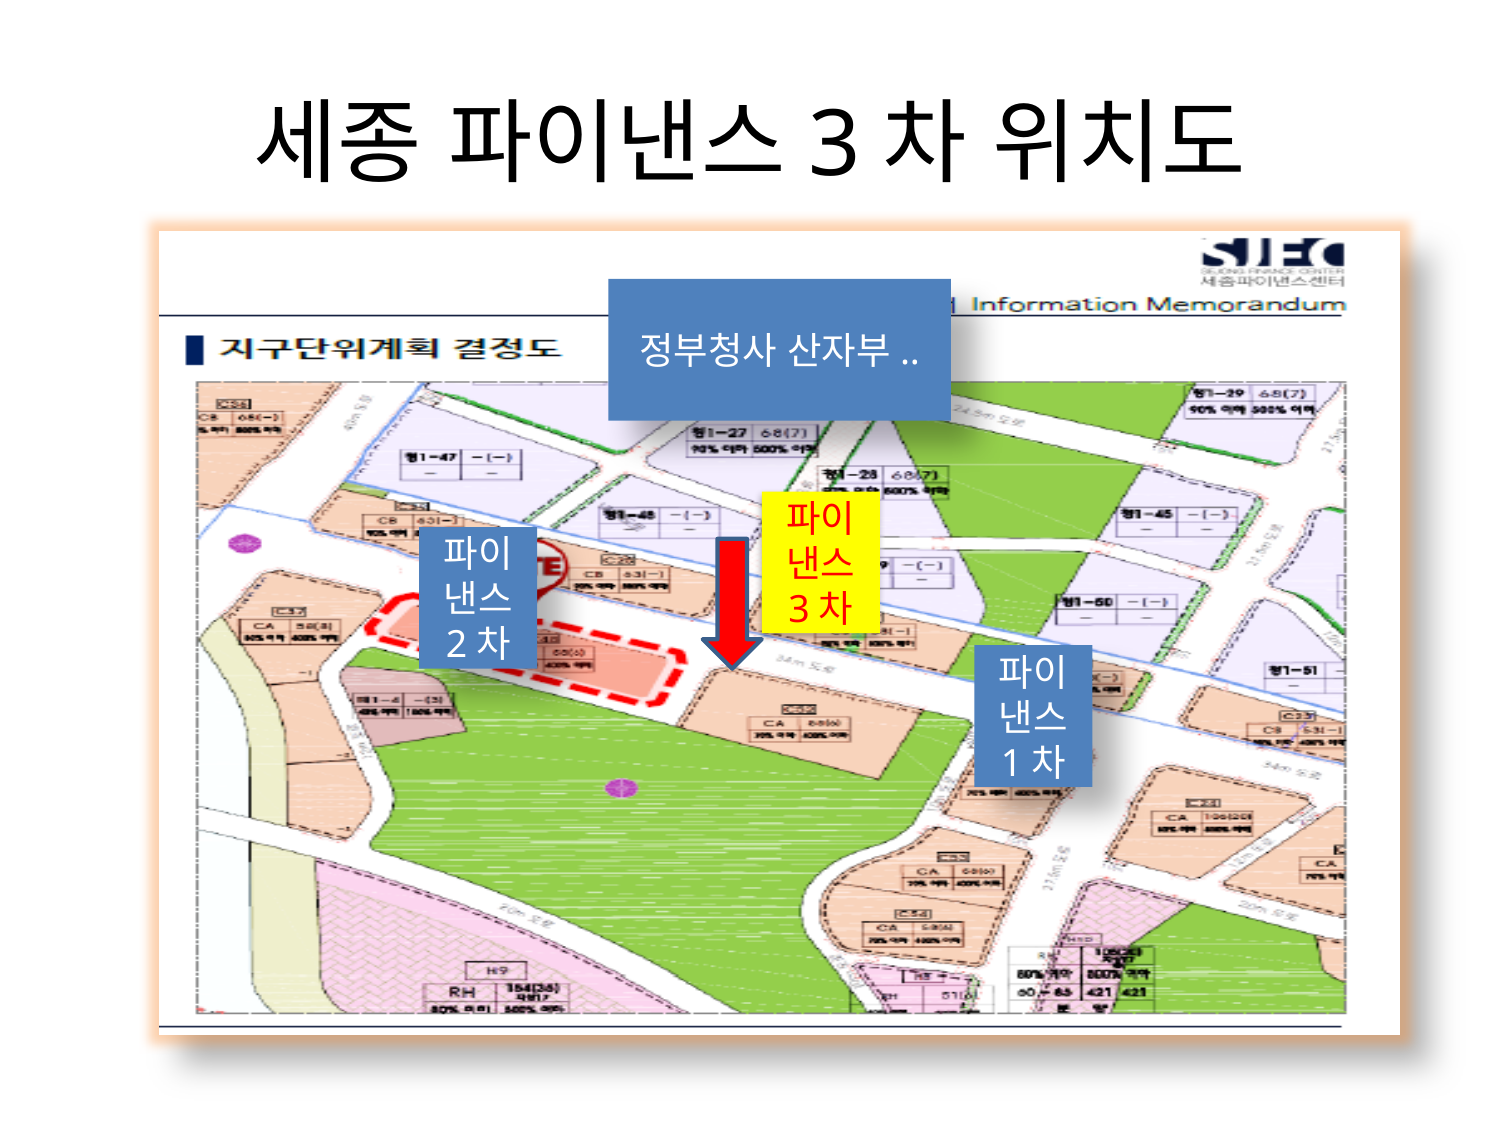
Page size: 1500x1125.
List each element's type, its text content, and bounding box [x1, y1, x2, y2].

picture [159, 231, 1400, 1036]
title 세종 파이낸스3차 위치도 [75, 45, 1425, 233]
